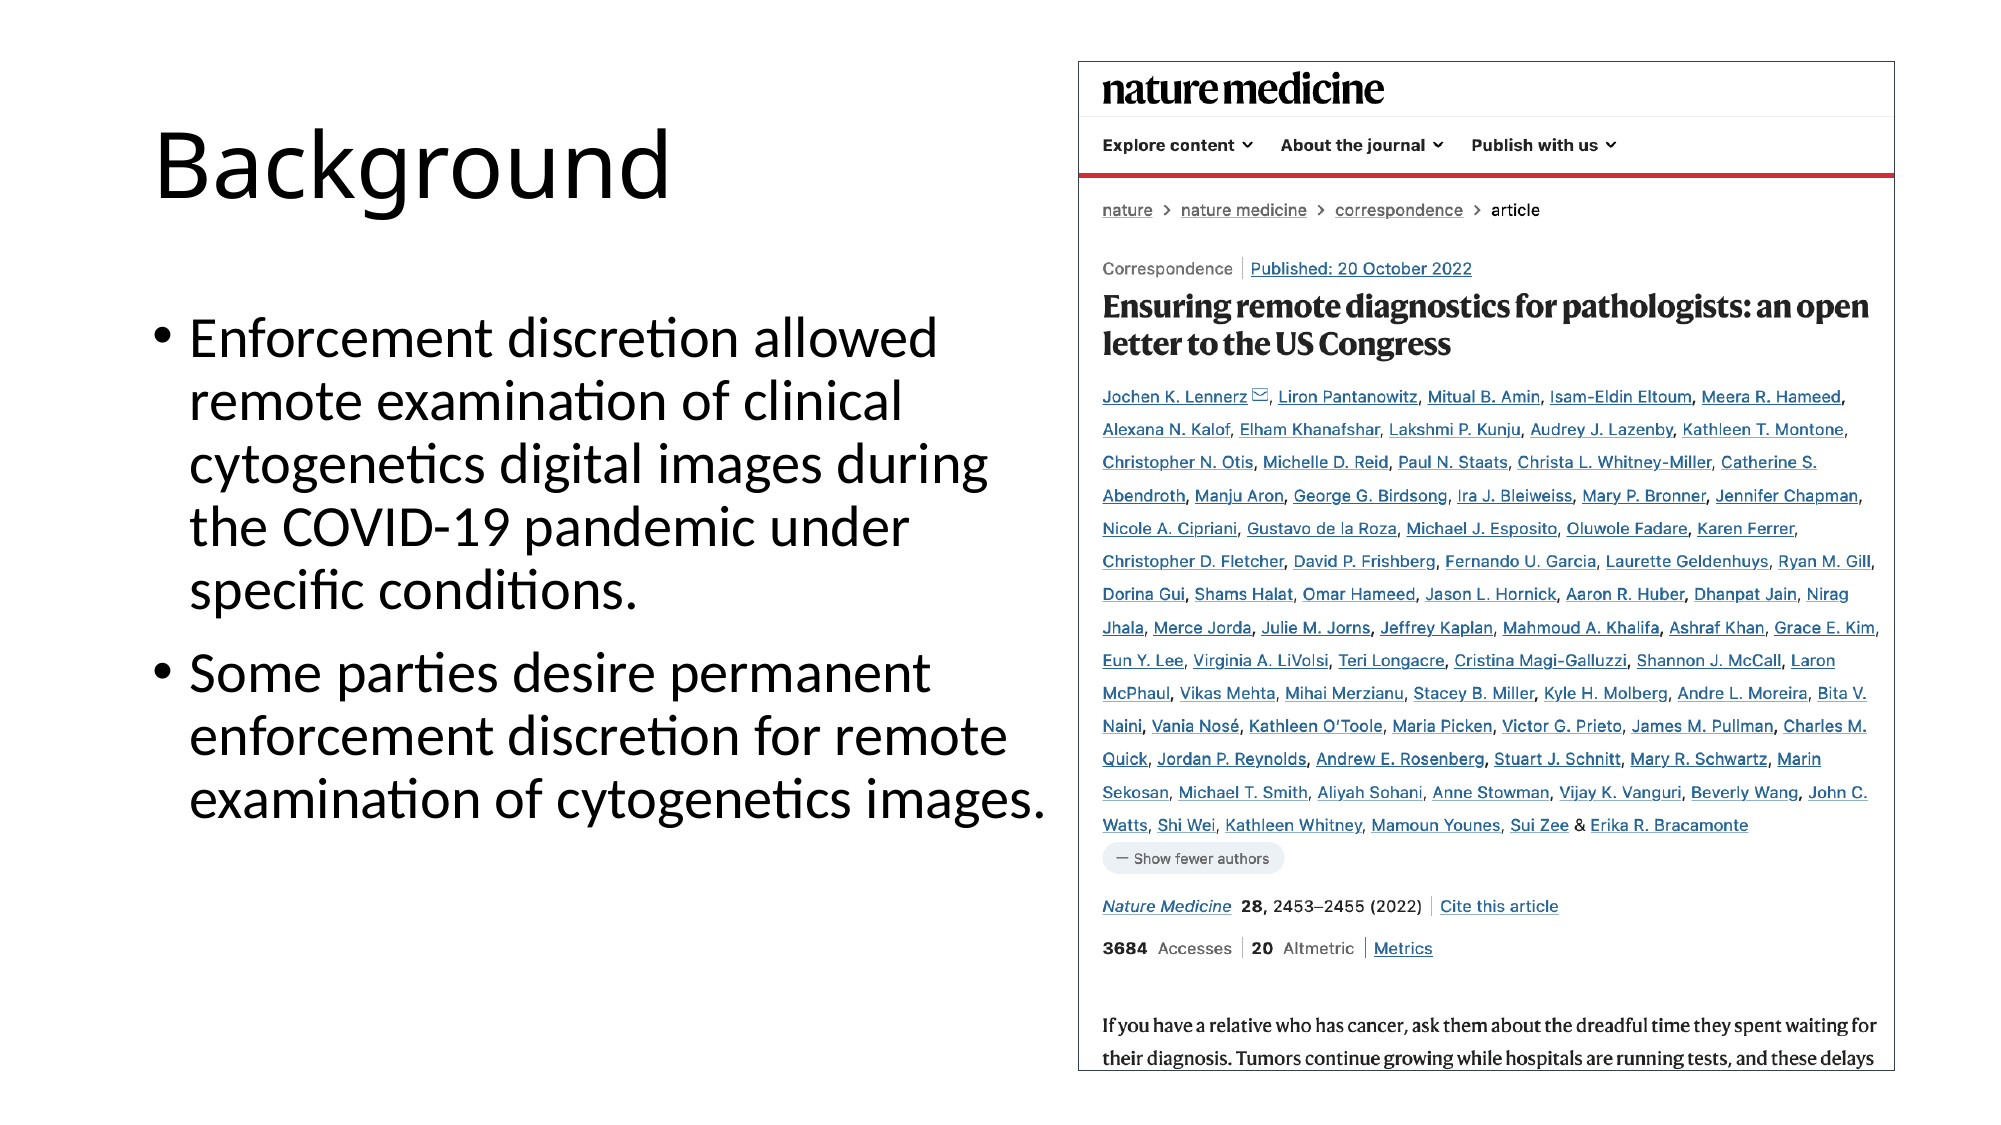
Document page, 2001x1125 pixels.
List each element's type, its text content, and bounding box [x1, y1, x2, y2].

list Enforcement discretion allowed remote examination of clinical cytogenetics digital images during the COVID-19 pandemic under specific conditions. Some parties desire permanent enforcement discretion for remote examination of cytogenetics images. [137, 299, 1078, 1014]
picture [1078, 61, 1895, 1071]
title Background [137, 59, 1863, 278]
